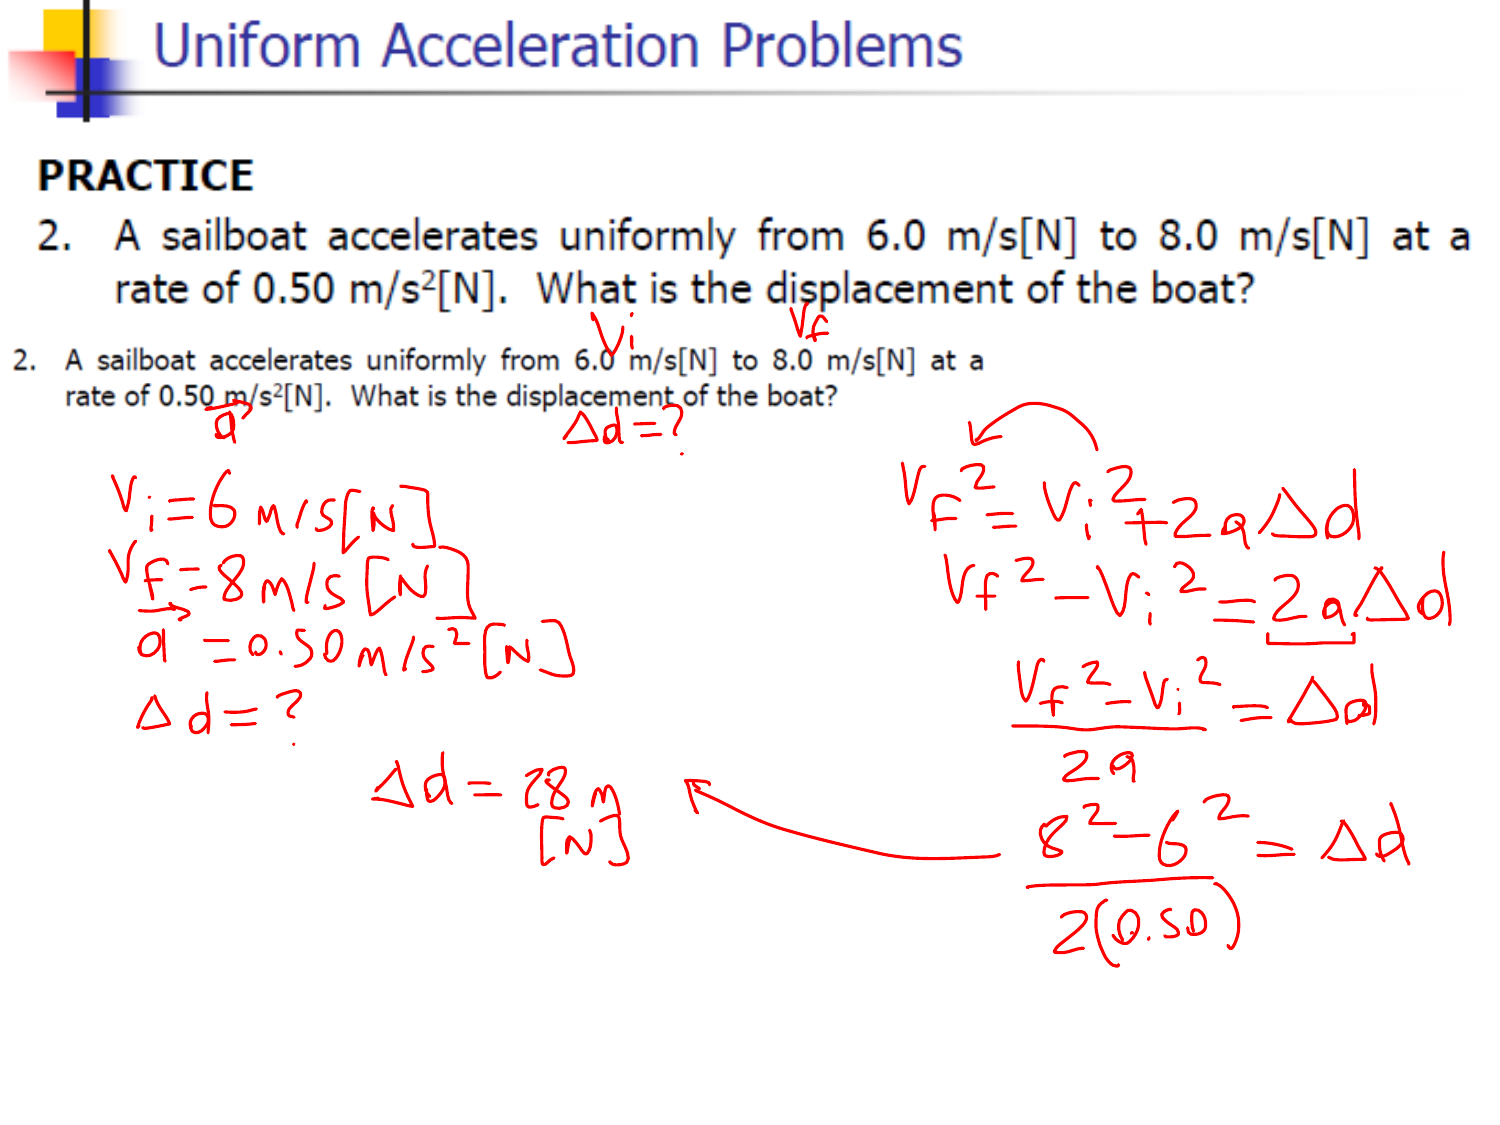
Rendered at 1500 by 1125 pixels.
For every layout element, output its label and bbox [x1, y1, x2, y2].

picture [218, 416, 230, 429]
picture [0, 0, 1500, 429]
picture [574, 416, 589, 429]
